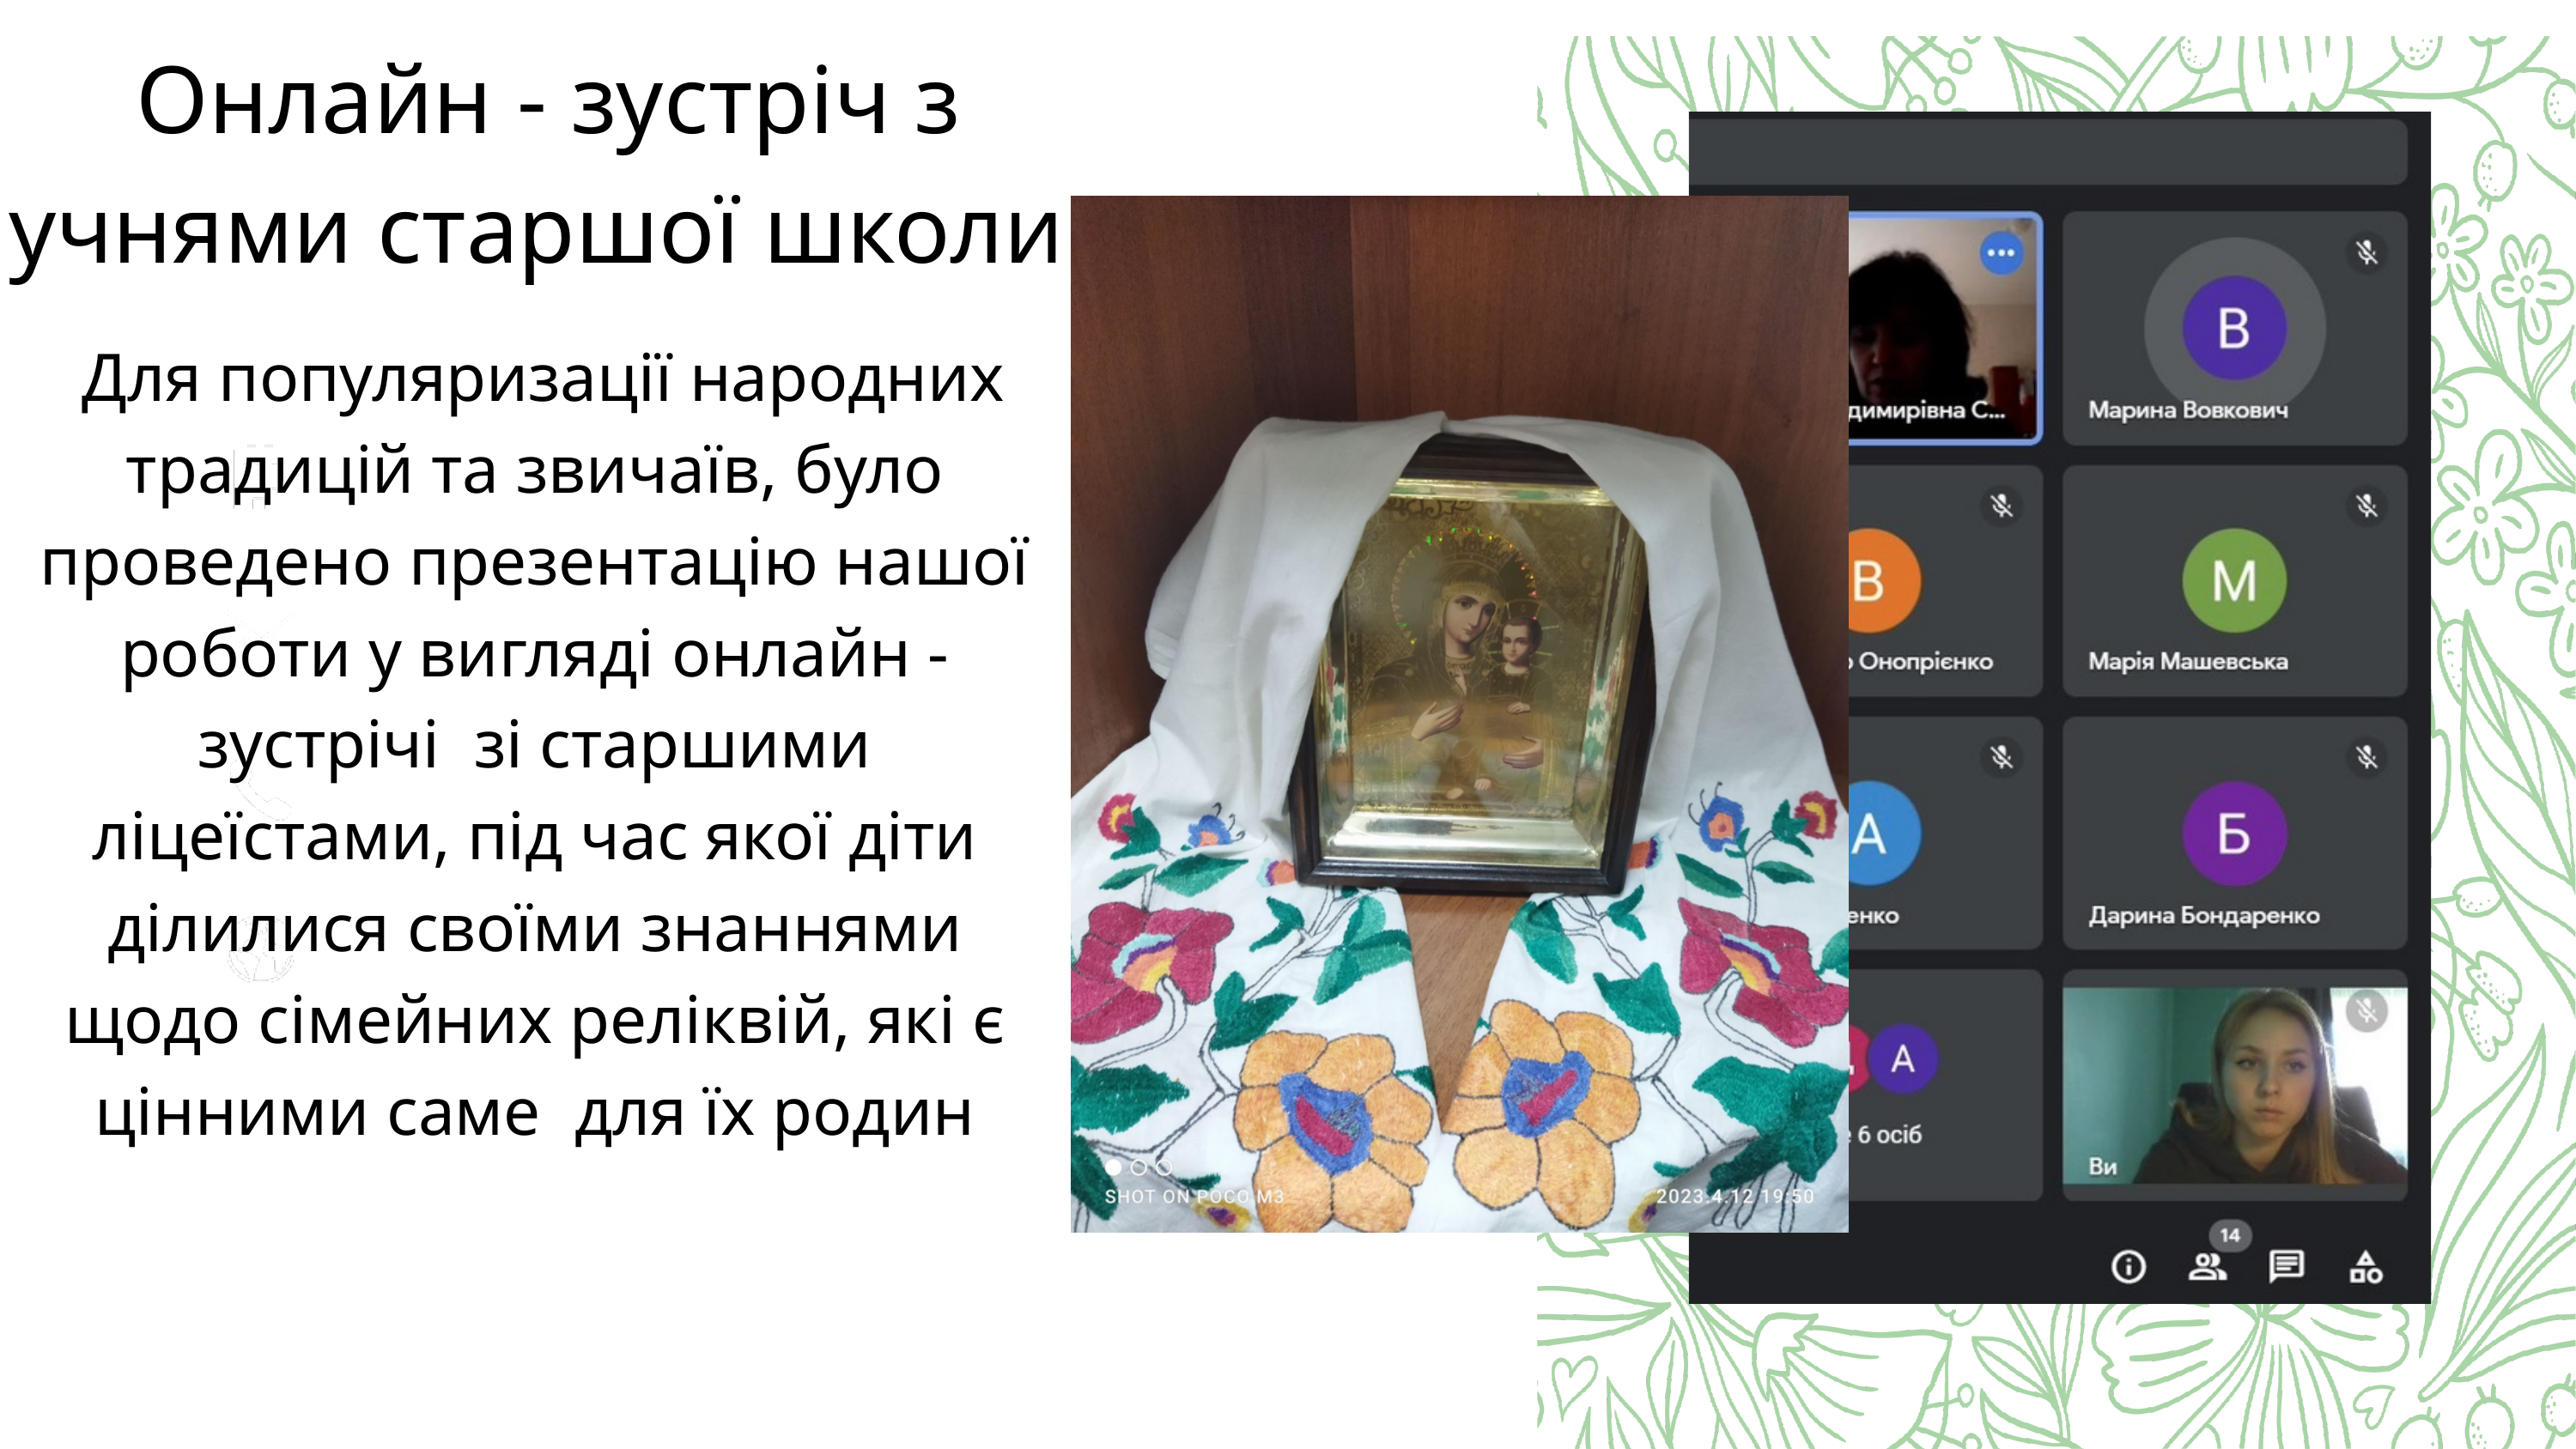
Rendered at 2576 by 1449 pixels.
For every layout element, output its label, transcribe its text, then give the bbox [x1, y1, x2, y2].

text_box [1070, 112, 2432, 1304]
text_box Для популяризації народних традицій та звичаїв, було проведено презентацію нашої роботи у вигляді онлайн - зустрічі зі старшими ліцеїстами, під час якої діти ділилися своїми знаннями щодо сімейних реліквій, які є цінними саме для їх родин [28, 323, 1041, 1149]
picture [223, 609, 298, 658]
picture [1537, 35, 2576, 1449]
picture [227, 916, 295, 985]
picture [223, 437, 287, 510]
picture [229, 759, 292, 822]
text_box Онлайн - зустріч з учнями старшої школи [0, 21, 1073, 282]
